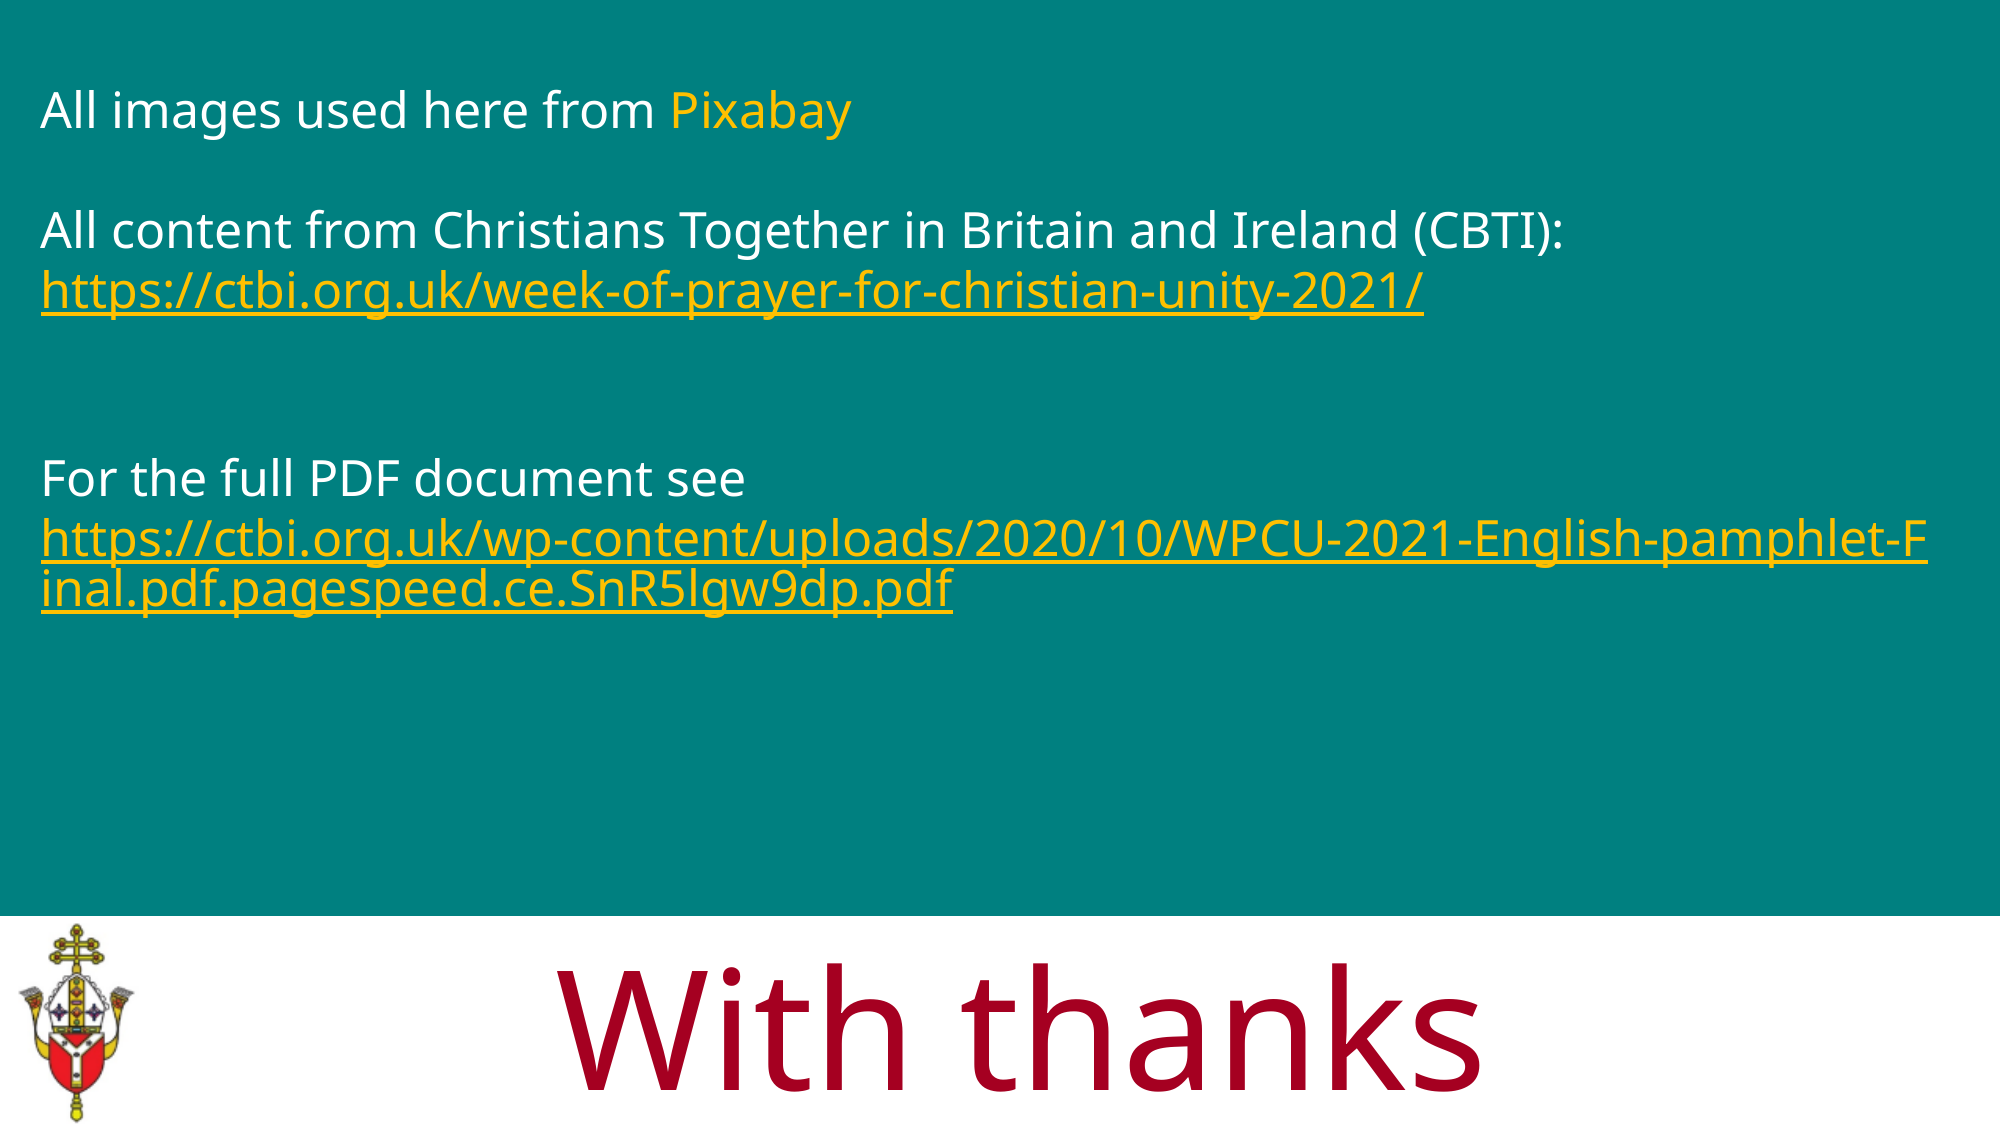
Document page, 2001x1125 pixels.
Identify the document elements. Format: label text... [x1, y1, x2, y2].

picture [0, 916, 149, 1125]
text_box With thanks [149, 916, 2000, 1125]
text_box All images used here from Pixabay All content from Christians Together in Britain and Ireland (CBTI): https://ctbi.org.uk/week-of-prayer-for-christian-unity-2021/ For the full PDF document see https://ctbi.org.uk/wp-content/uploads/2020/10/WPCU-2021-English-pamphlet-Final.pdf.pagespeed.ce.SnR5lgw9dp.pdf [26, 70, 1947, 642]
text_box [0, 0, 2000, 375]
